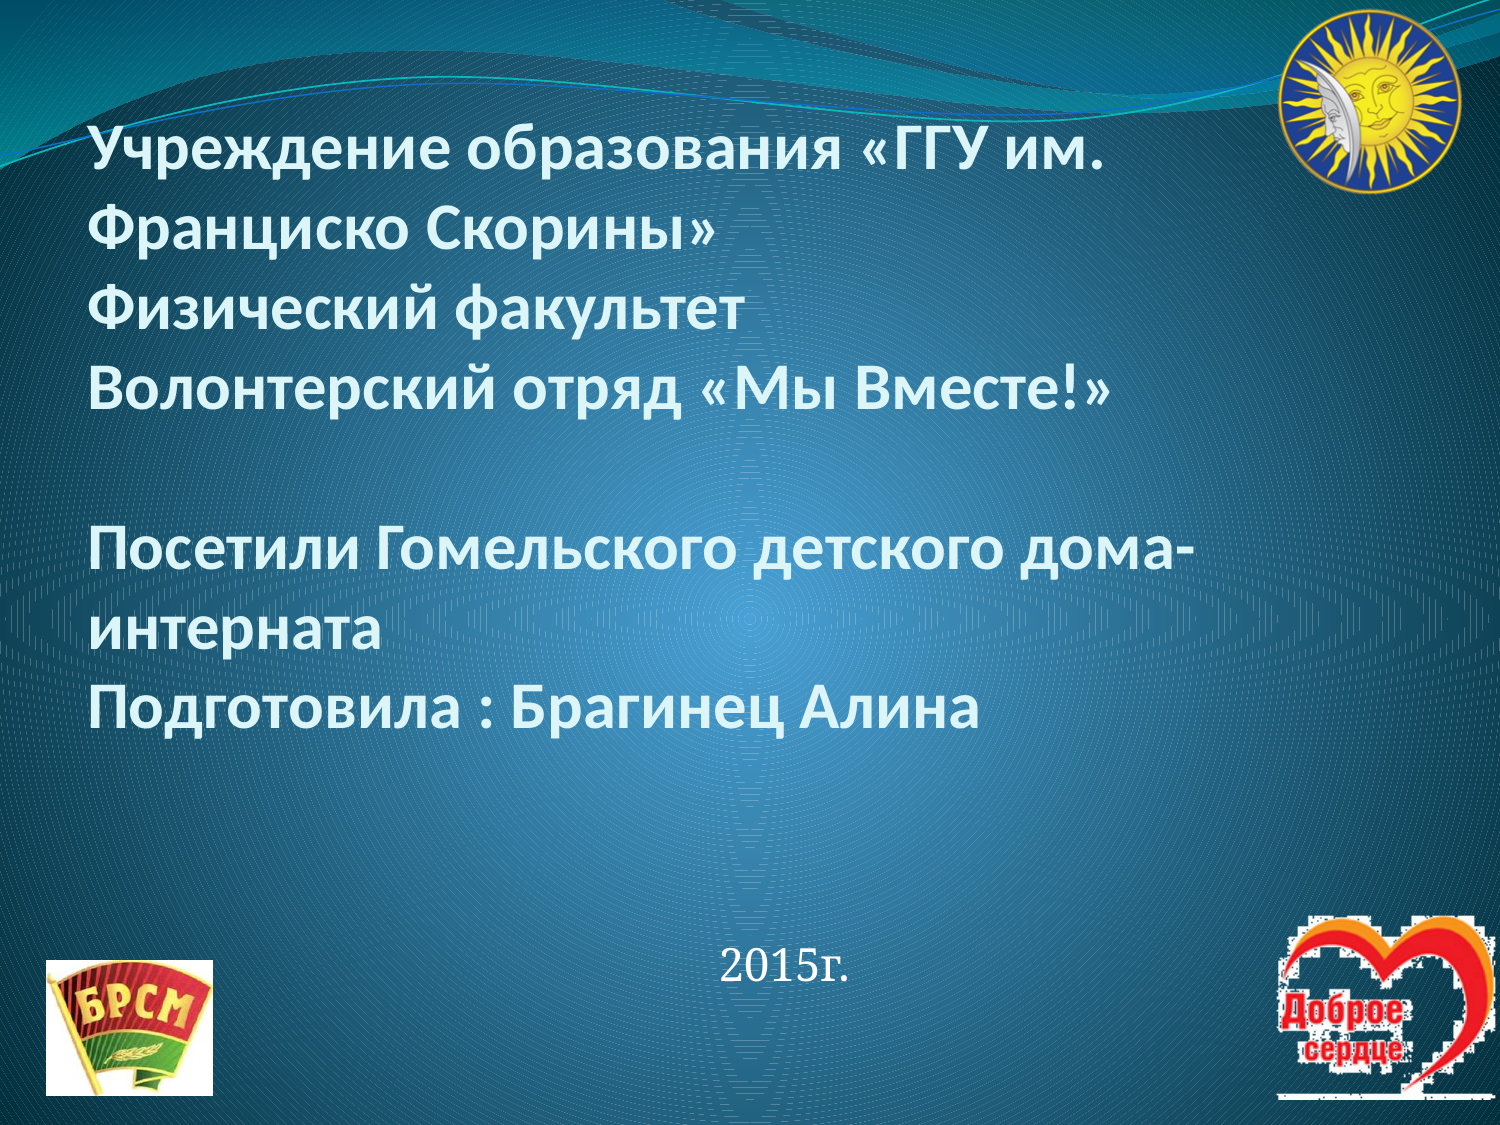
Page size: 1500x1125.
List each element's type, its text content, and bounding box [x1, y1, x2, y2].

title Учреждение образования «ГГУ им. Франциско Скорины» Физический факультет Волонтерский отряд «Мы Вместе!» Посетили Гомельского детского дома-интерната Подготовила : Брагинец Алина [86, 42, 1362, 823]
picture [1268, 913, 1500, 1101]
list 2015г. [86, 928, 1261, 1083]
picture [46, 960, 213, 1096]
picture [1277, 0, 1468, 204]
